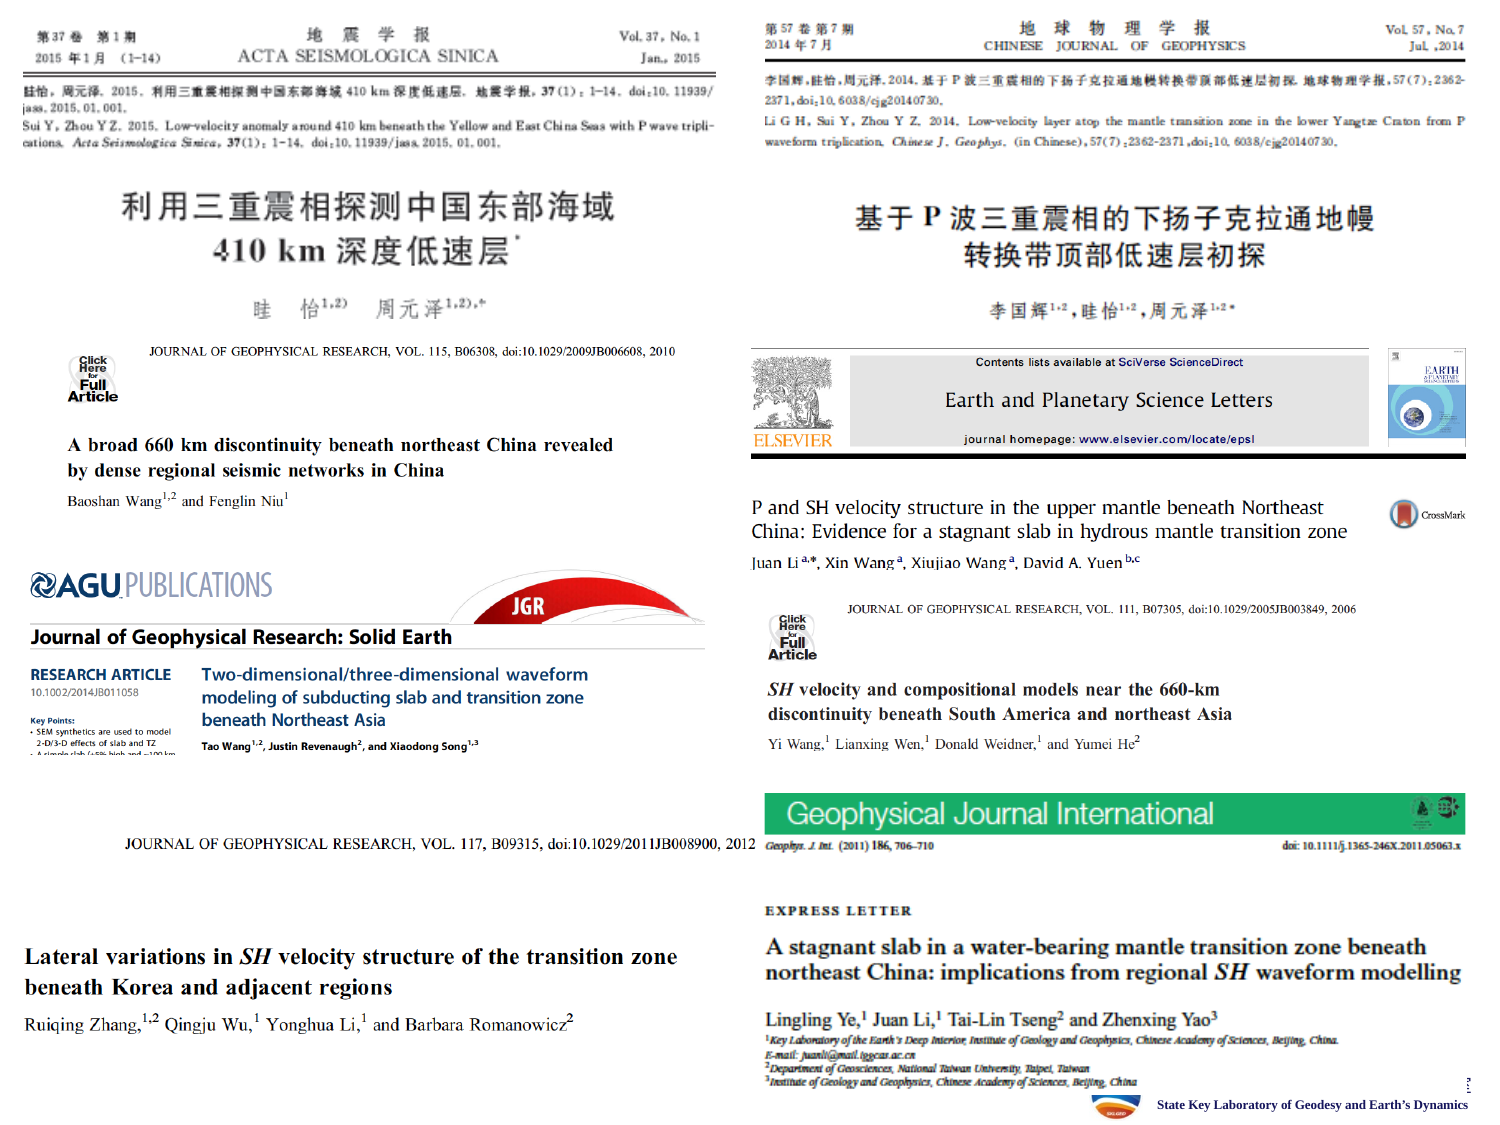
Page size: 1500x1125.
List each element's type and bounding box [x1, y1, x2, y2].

picture [765, 601, 1356, 751]
picture [748, 343, 1468, 570]
picture [30, 569, 705, 755]
picture [761, 793, 1468, 1121]
picture [23, 25, 717, 319]
picture [23, 835, 758, 1034]
picture [765, 17, 1468, 325]
picture [63, 343, 675, 509]
